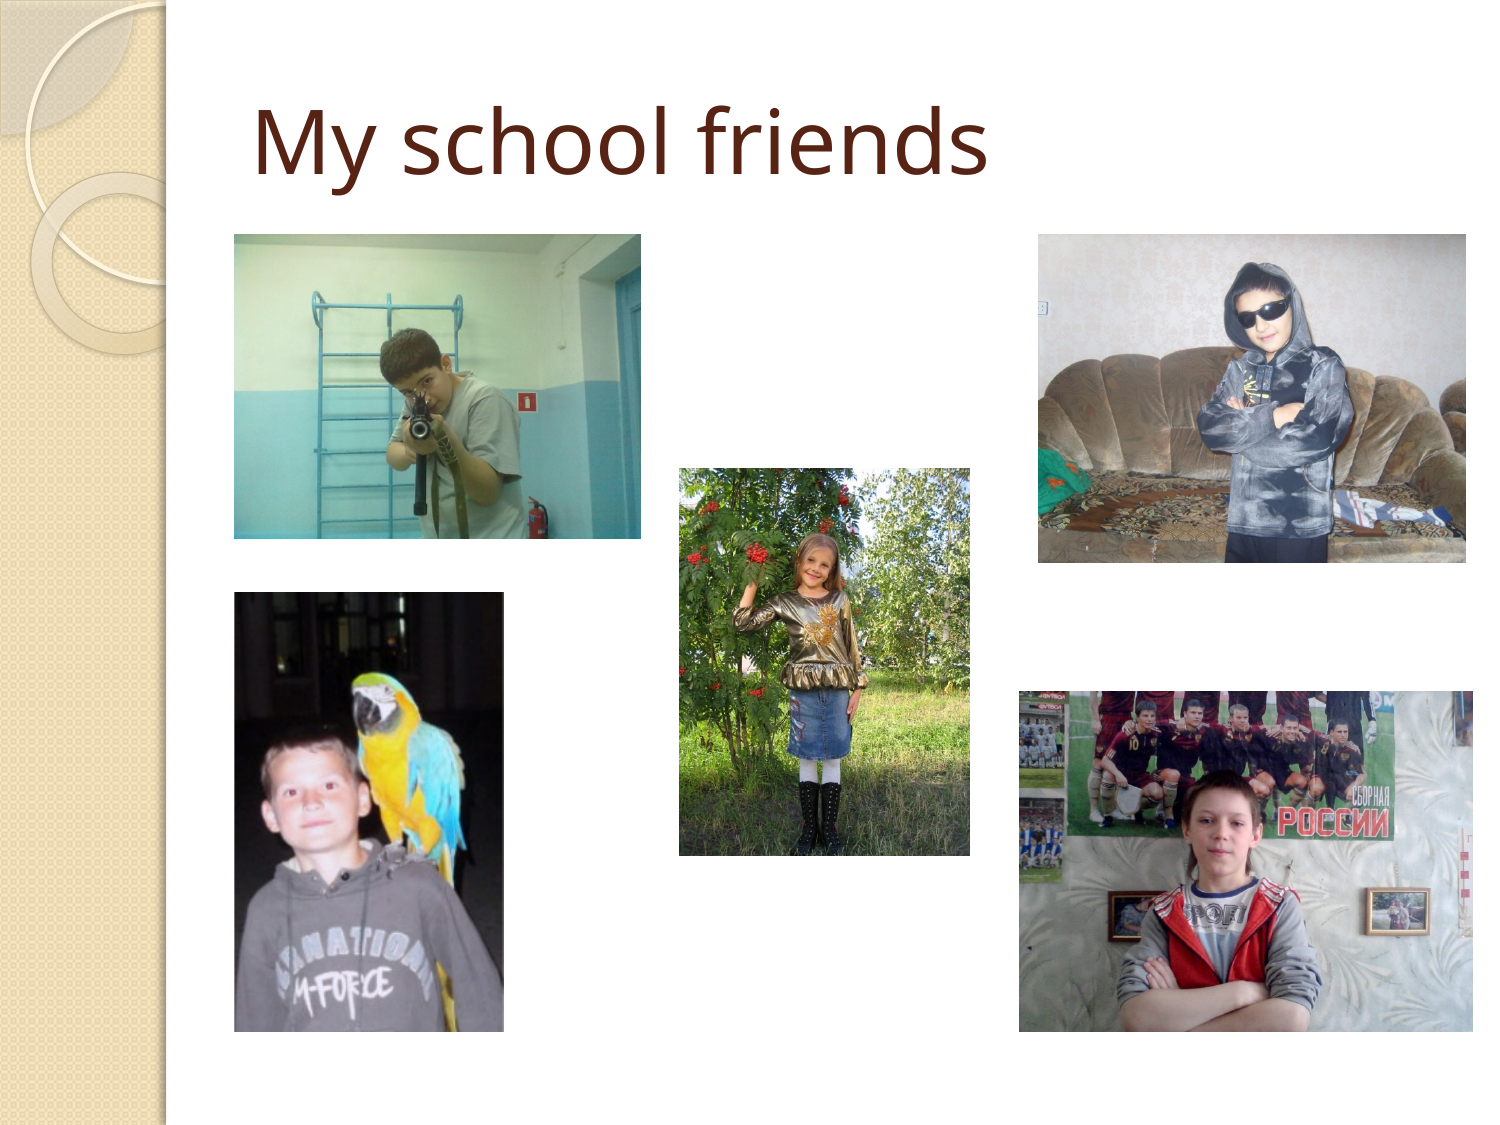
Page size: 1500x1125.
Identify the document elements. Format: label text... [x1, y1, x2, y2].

picture [234, 234, 641, 540]
picture [234, 592, 505, 1032]
picture [679, 468, 970, 856]
picture [1019, 691, 1473, 1032]
picture [1037, 234, 1466, 563]
title My school friends [235, 45, 1466, 233]
